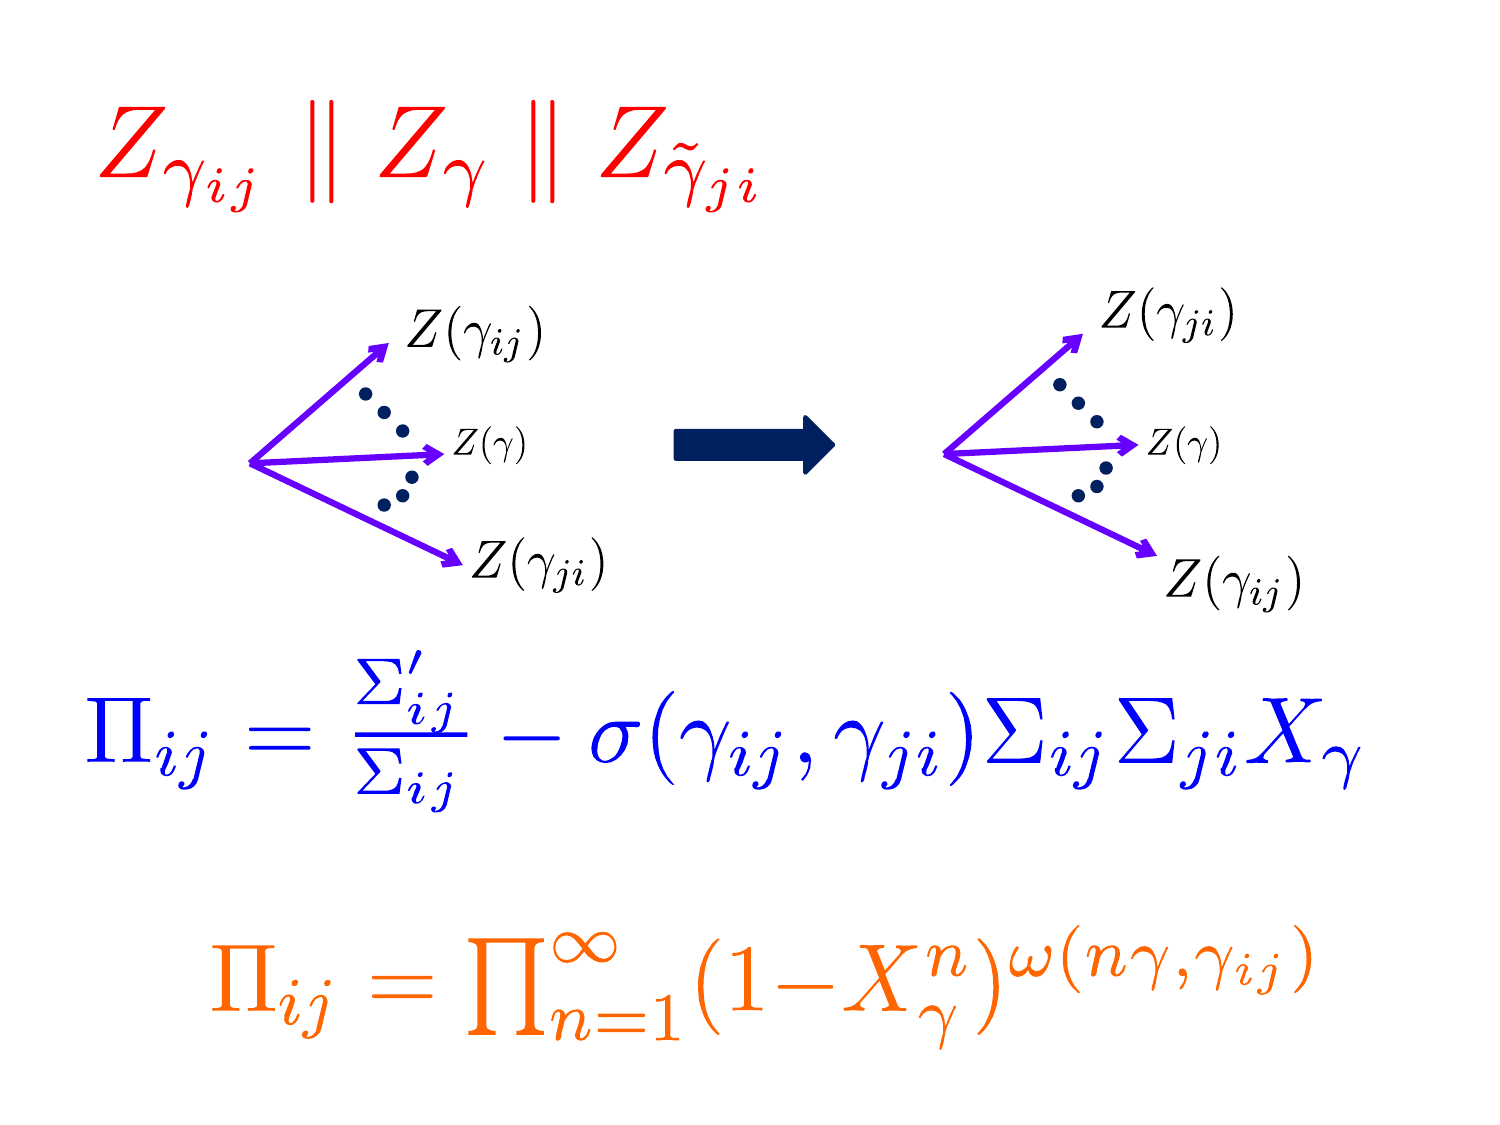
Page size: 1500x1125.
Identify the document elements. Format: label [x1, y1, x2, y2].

text_box [99, 99, 757, 213]
text_box [249, 287, 1301, 613]
text_box [212, 924, 1312, 1051]
text_box [87, 649, 1361, 813]
